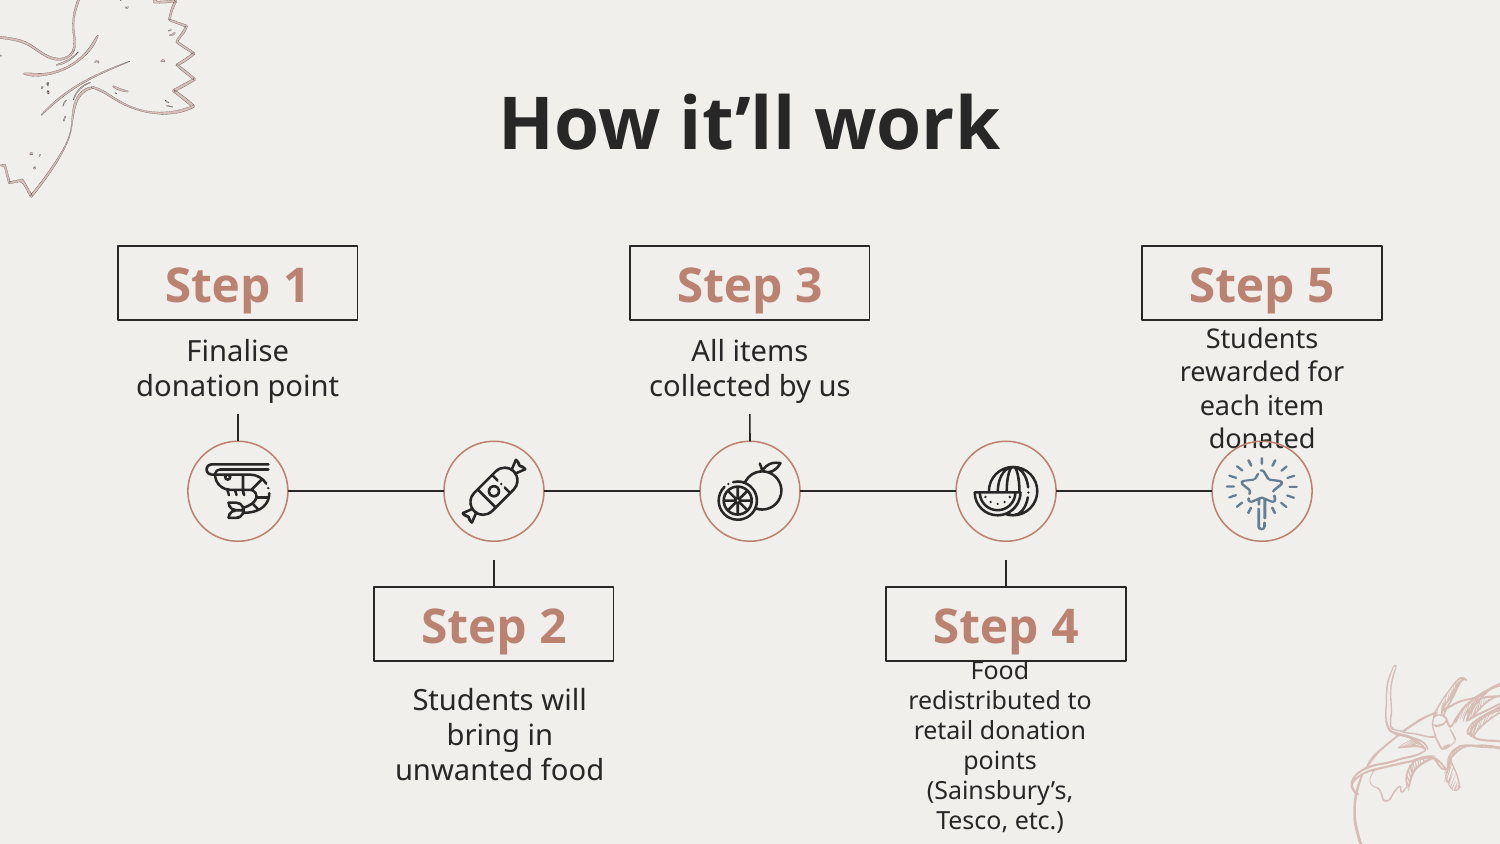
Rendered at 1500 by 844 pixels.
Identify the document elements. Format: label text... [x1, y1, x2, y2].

text_box Step 3 [630, 245, 870, 320]
text_box Step 4 [886, 587, 1126, 662]
text_box Finalise donation point [118, 320, 358, 415]
text_box [1304, 463, 1313, 519]
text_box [460, 458, 527, 525]
text_box Students rewarded for each item donated [1142, 340, 1382, 435]
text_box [205, 462, 271, 520]
text_box Food redistributed to retail donation points (Sainsbury’s, Tesco, etc.) [880, 707, 1120, 782]
text_box [1212, 464, 1220, 519]
text_box Step 5 [1142, 245, 1382, 321]
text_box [973, 465, 1039, 517]
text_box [717, 461, 783, 522]
text_box All items collected by us [630, 320, 870, 415]
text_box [1225, 456, 1299, 531]
text_box [1244, 538, 1280, 542]
title How it’ll work [118, 72, 1382, 167]
text_box [444, 441, 544, 527]
text_box Step 1 [118, 245, 358, 320]
text_box Students will bring in unwanted food [379, 686, 620, 781]
text_box [465, 532, 523, 542]
text_box [1227, 441, 1297, 455]
text_box [956, 441, 1057, 542]
text_box [187, 441, 288, 542]
text_box Step 2 [374, 587, 614, 662]
text_box [700, 441, 800, 542]
